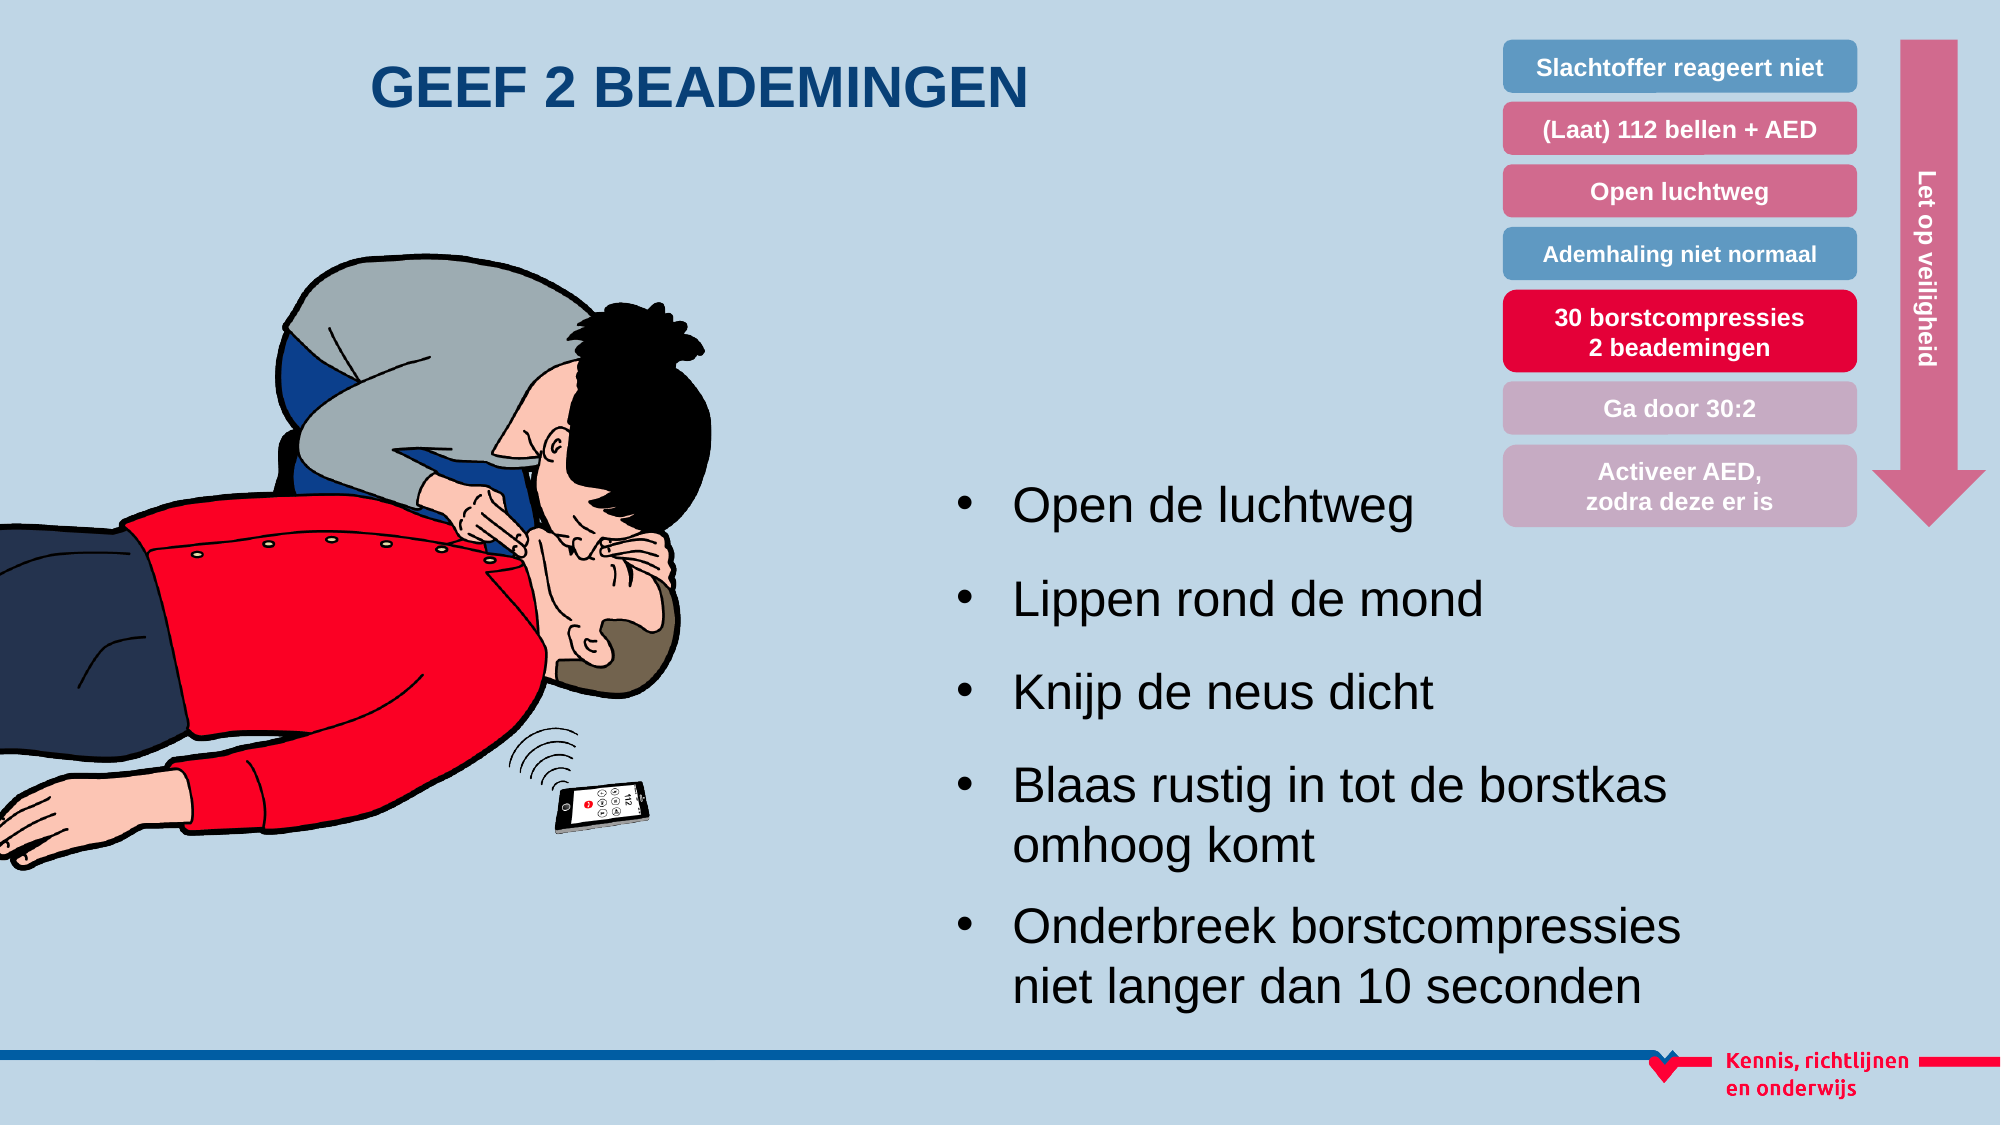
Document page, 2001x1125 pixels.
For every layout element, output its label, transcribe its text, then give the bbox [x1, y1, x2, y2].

text_box GEEF 2 BEADEMINGEN [200, 41, 1200, 127]
text_box Open de luchtweg Lippen rond de mond Knijp de neus dicht Blaas rustig in tot de borstkas omhoog komt Onderbreek borstcompressies niet langer dan 10 seconden [941, 434, 1709, 1052]
picture [0, 1025, 2001, 1125]
picture [0, 253, 712, 871]
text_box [1502, 39, 1987, 528]
